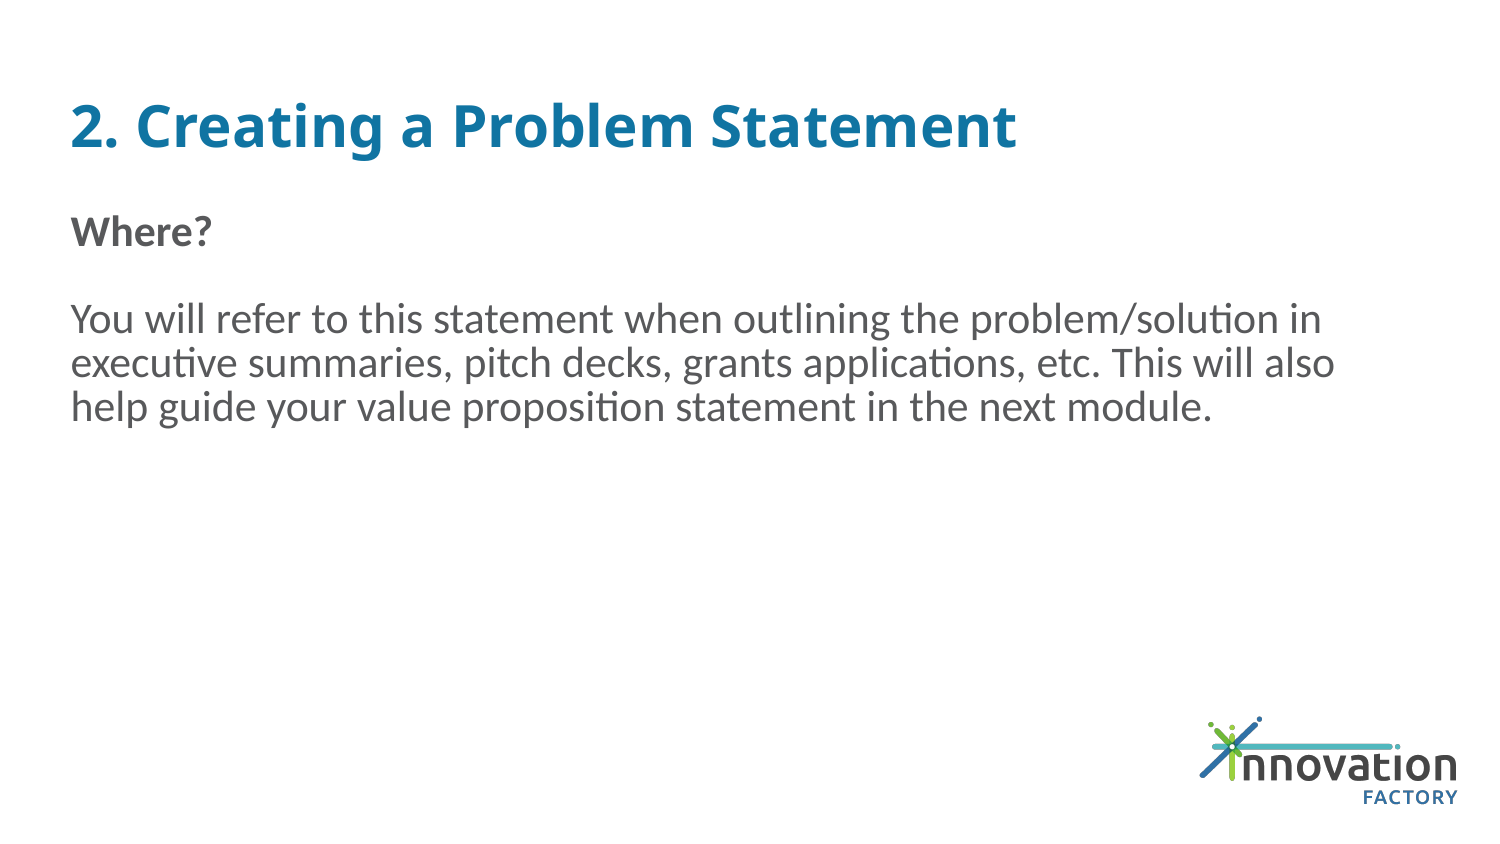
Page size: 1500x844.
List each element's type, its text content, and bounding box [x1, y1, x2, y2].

picture [1191, 706, 1465, 814]
title 2. Creating a Problem Statement [59, 44, 1433, 207]
list Where? You will refer to this statement when outlining the problem/solution in executive summaries, pitch decks, grants applications, etc. This will also help guide your value proposition statement in the next module. [59, 207, 1433, 719]
